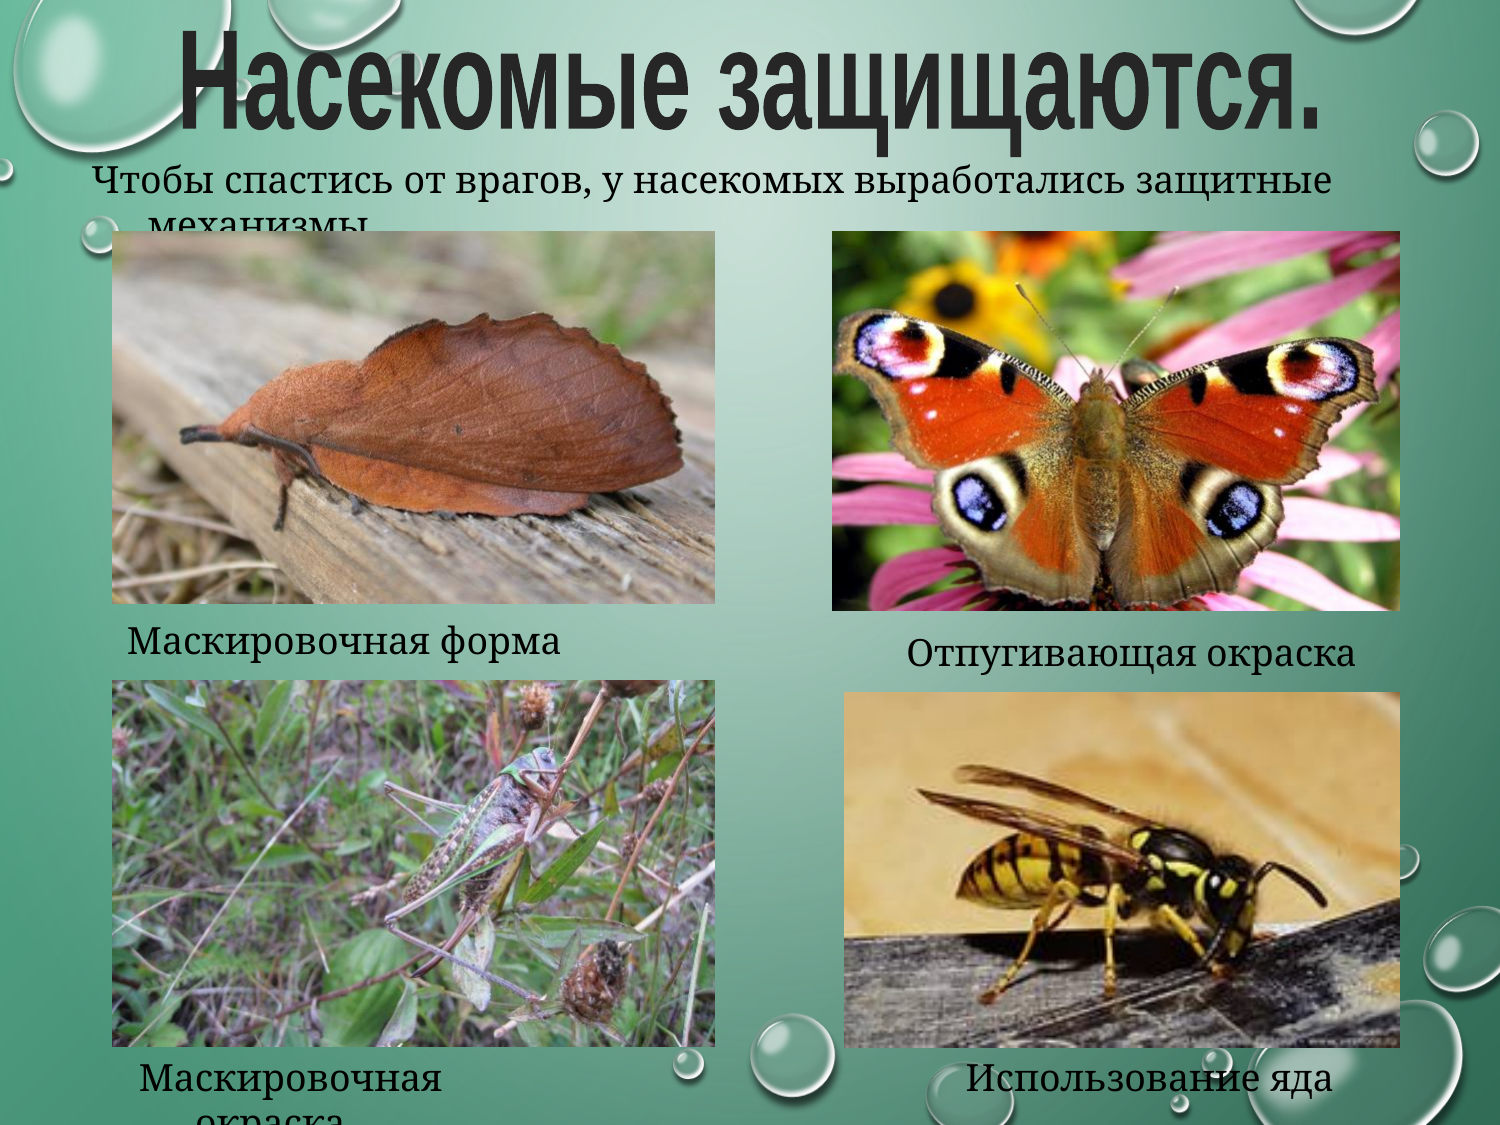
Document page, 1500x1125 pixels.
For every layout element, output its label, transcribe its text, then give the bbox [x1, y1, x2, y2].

text_box Отпугивающая окраска [891, 621, 1447, 682]
picture [0, 0, 1500, 1125]
text_box Маскировочная окраска [123, 1057, 609, 1125]
text_box Чтобы спастись от врагов, у насекомых выработались защитные механизмы [76, 148, 1471, 254]
text_box Маскировочная форма [112, 609, 986, 670]
text_box Использование яда [950, 1046, 1500, 1107]
